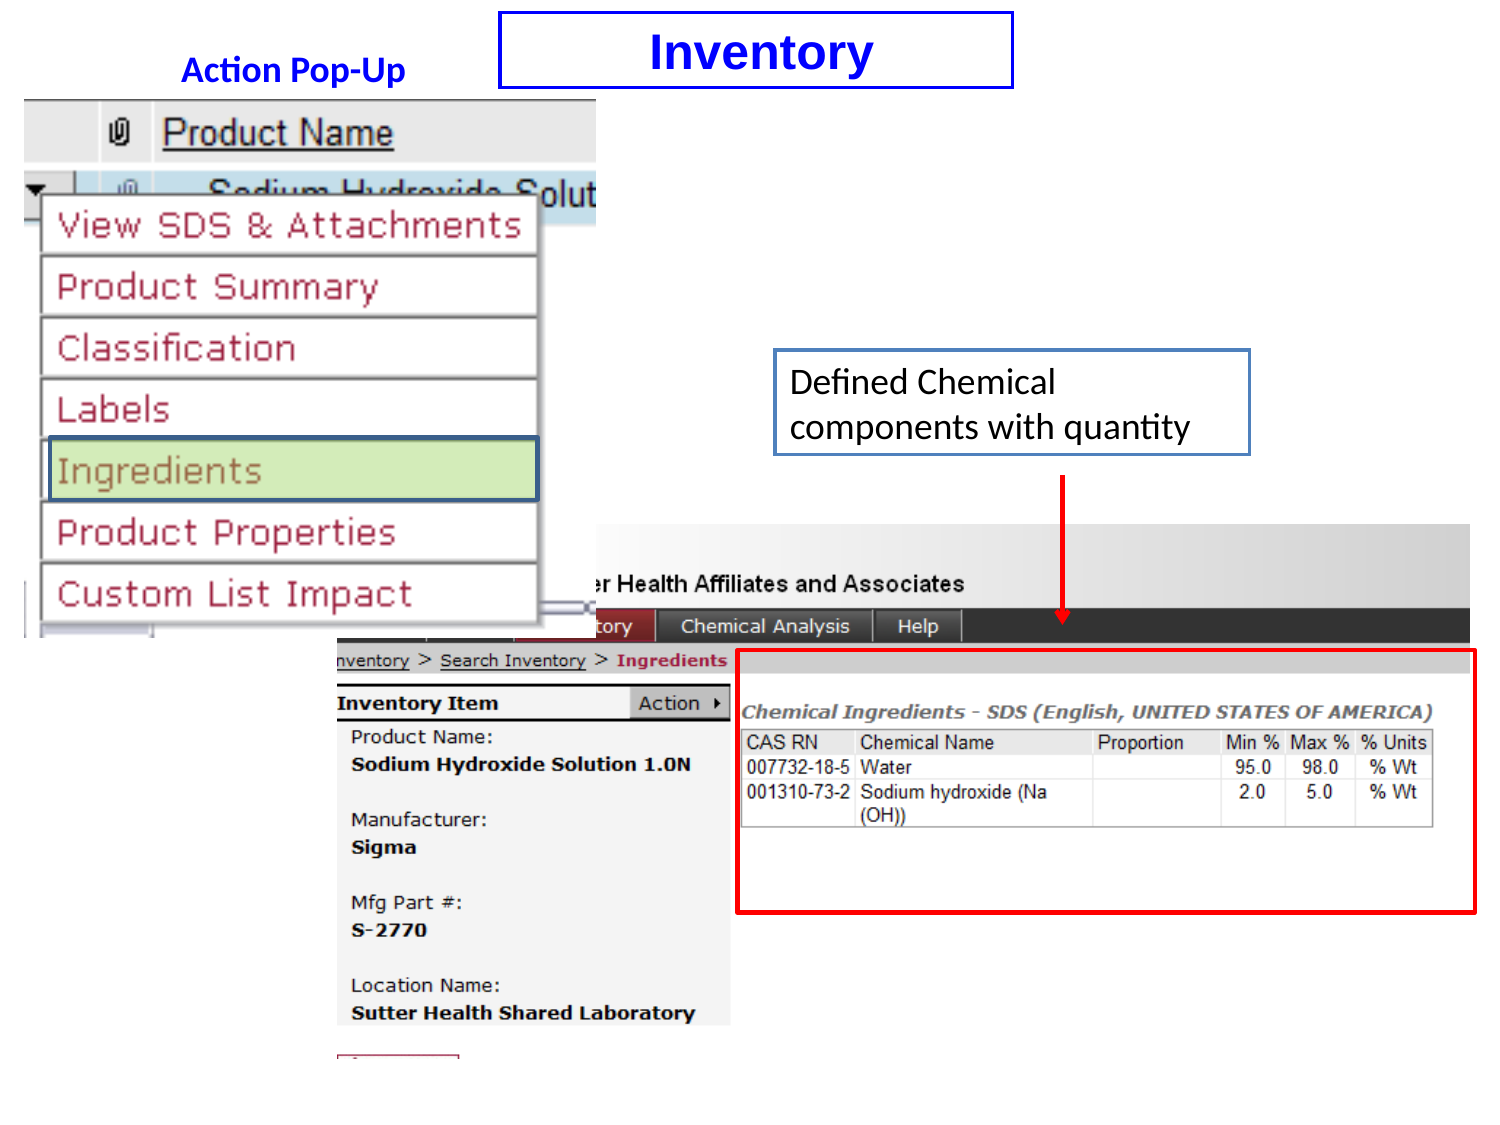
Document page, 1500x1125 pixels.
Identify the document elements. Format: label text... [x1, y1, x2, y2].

text_box Inventory [499, 12, 1013, 88]
text_box Action Pop-Up [112, 37, 475, 98]
text_box Defined Chemical components with quantity [774, 349, 1250, 455]
picture [24, 99, 1470, 1060]
